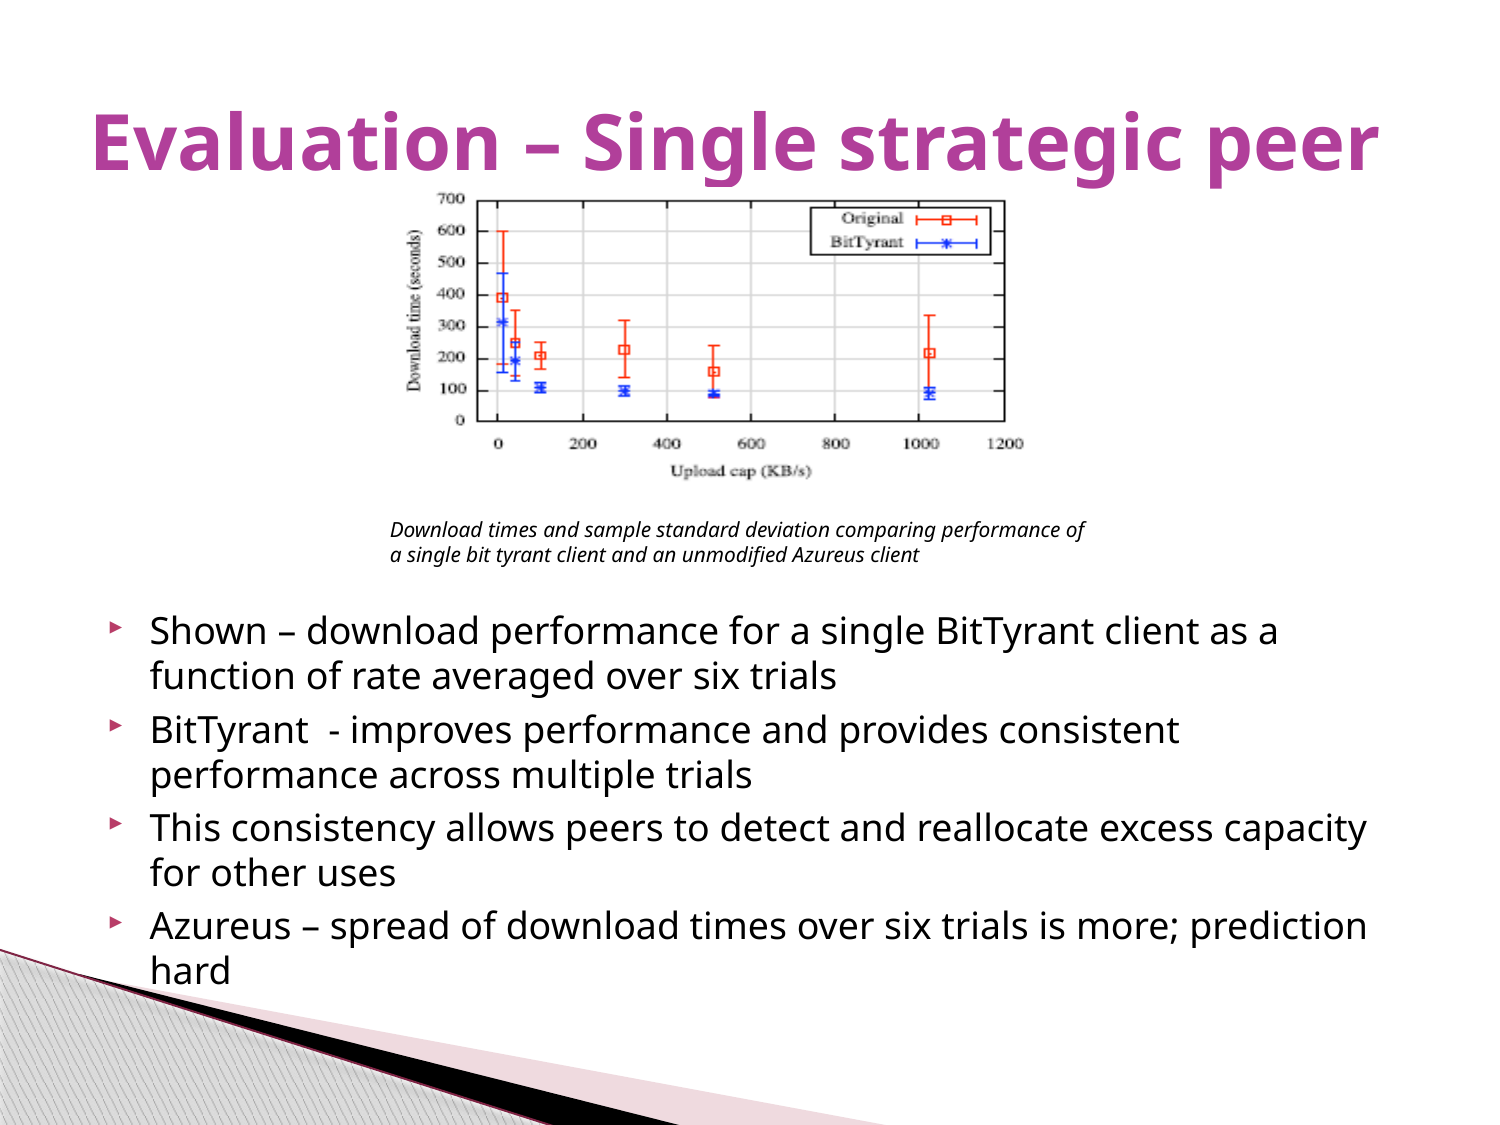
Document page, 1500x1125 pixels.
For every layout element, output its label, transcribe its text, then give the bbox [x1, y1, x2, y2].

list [387, 187, 1038, 488]
text_box Download times and sample standard deviation comparing performance of a single bit tyrant client and an unmodified Azureus client [374, 509, 1113, 574]
title Evaluation – Single strategic peer [75, 45, 1425, 233]
text_box Shown – download performance for a single BitTyrant client as a function of rate averaged over six trials BitTyrant - improves performance and provides consistent performance across multiple trials This consistency allows peers to detect and reallocate excess capacity for other uses Azureus – spread of download times over six trials is more; prediction hard [75, 600, 1388, 1000]
